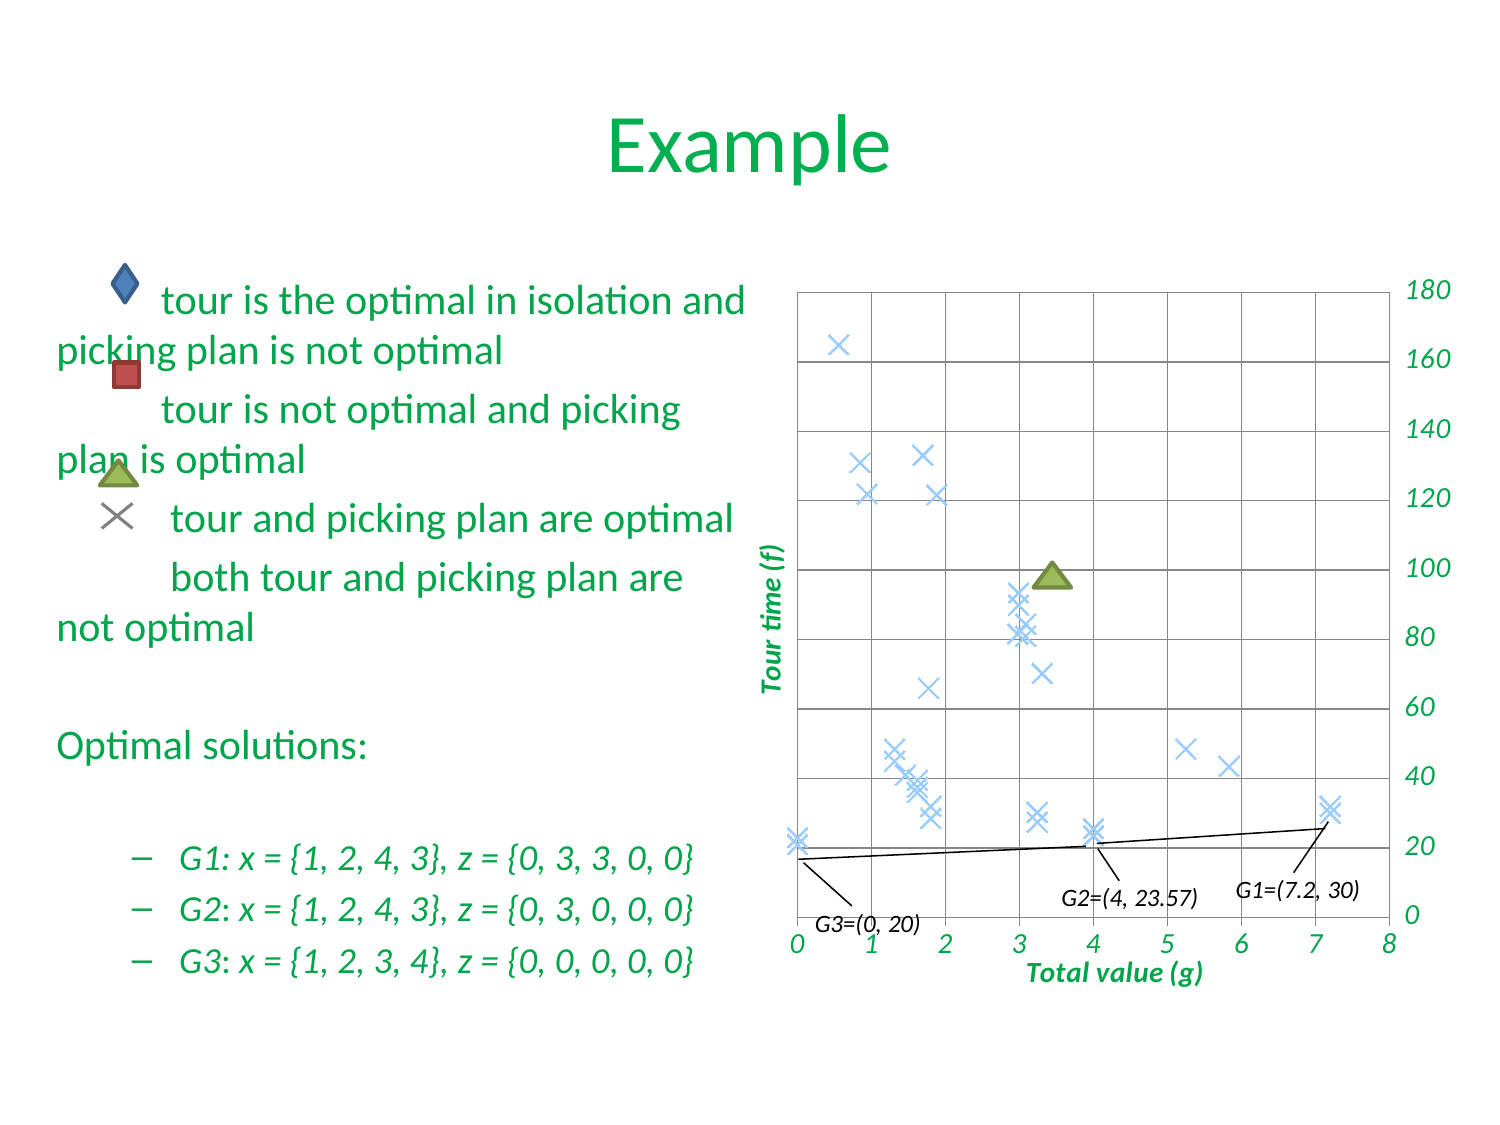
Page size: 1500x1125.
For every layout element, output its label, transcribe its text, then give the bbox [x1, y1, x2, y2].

title Example [75, 45, 1425, 233]
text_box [101, 503, 133, 529]
list tour is the optimal in isolation and picking plan is not optimal tour is not optimal and picking plan is optimal tour and picking plan are optimal both tour and picking plan are not optimal Optimal solutions: G1: x = {1, 2, 4, 3}, z = {0, 3, 3, 0, 0} G2: x = {1, 2, 4, 3}, z = {0, 3, 0, 0, 0} G3: x = {1, 2, 3, 4}, z = {0, 0, 0, 0, 0} [41, 264, 748, 1005]
text_box [112, 360, 141, 389]
text_box [97, 458, 140, 488]
chart [749, 264, 1463, 1003]
text_box [110, 262, 140, 305]
